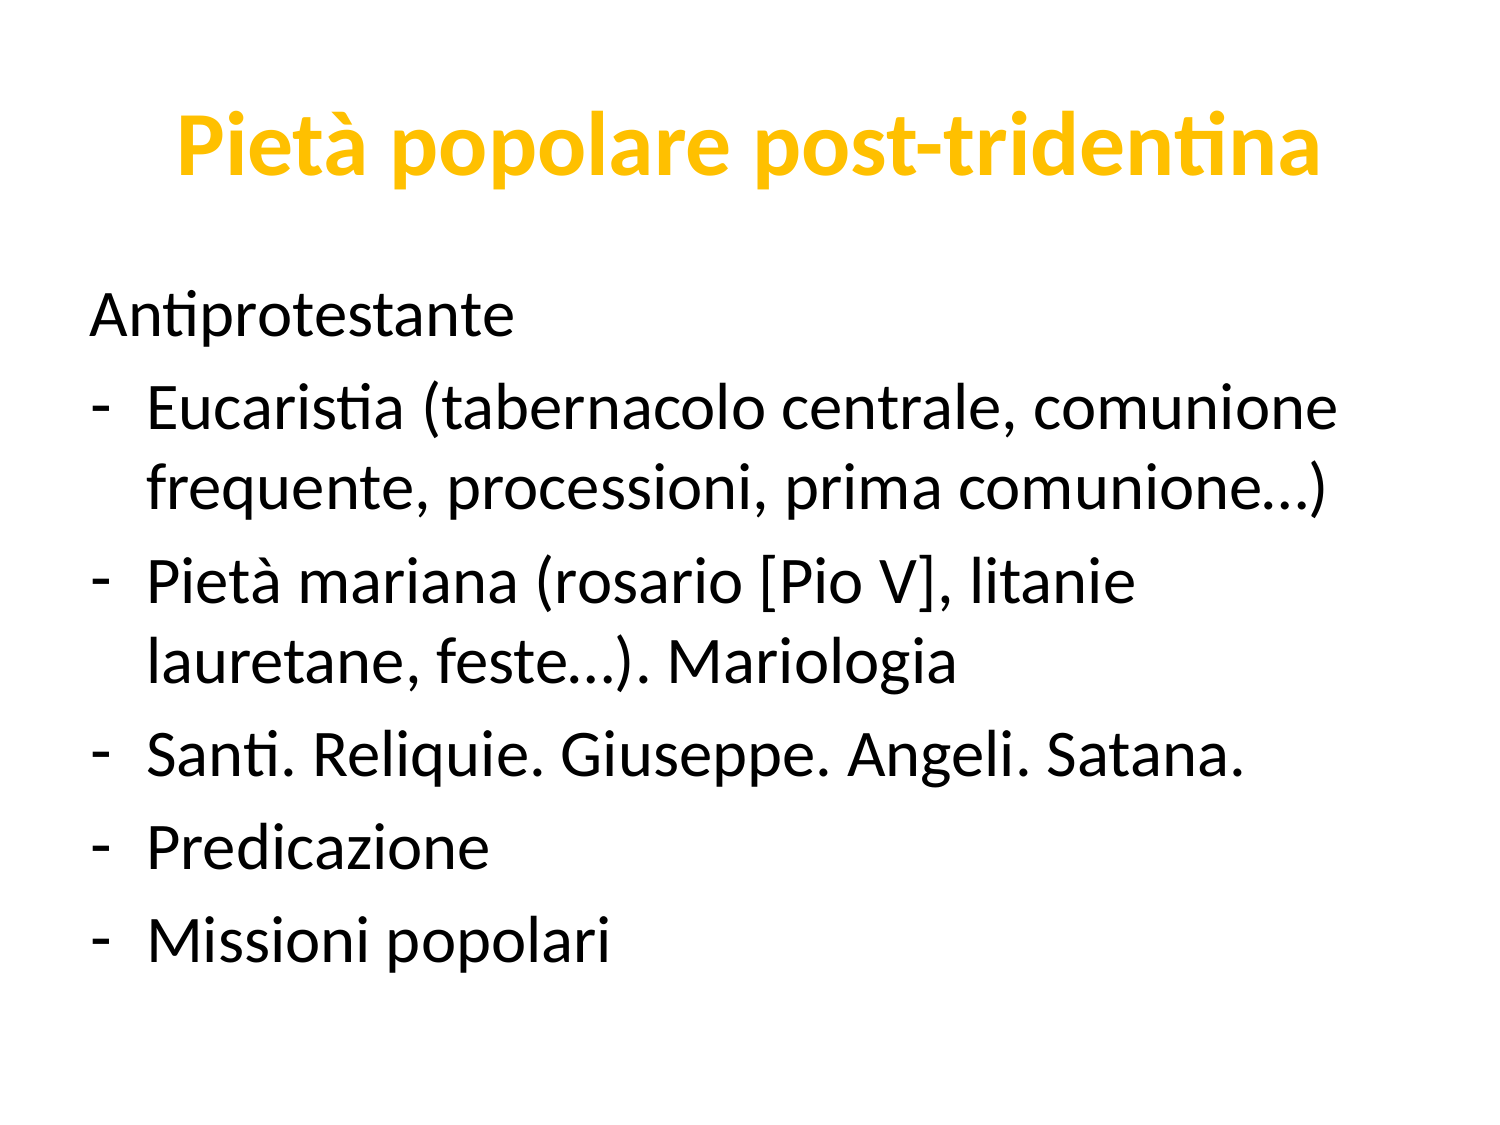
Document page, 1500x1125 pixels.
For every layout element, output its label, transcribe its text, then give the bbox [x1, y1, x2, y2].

text_box Antiprotestante Eucaristia (tabernacolo centrale, comunione frequente, processioni, prima comunione…) Pietà mariana (rosario [Pio V], litanie lauretane, feste…). Mariologia Santi. Reliquie. Giuseppe. Angeli. Satana. Predicazione Missioni popolari [75, 262, 1425, 1005]
text_box Pietà popolare post-tridentina [75, 45, 1425, 233]
